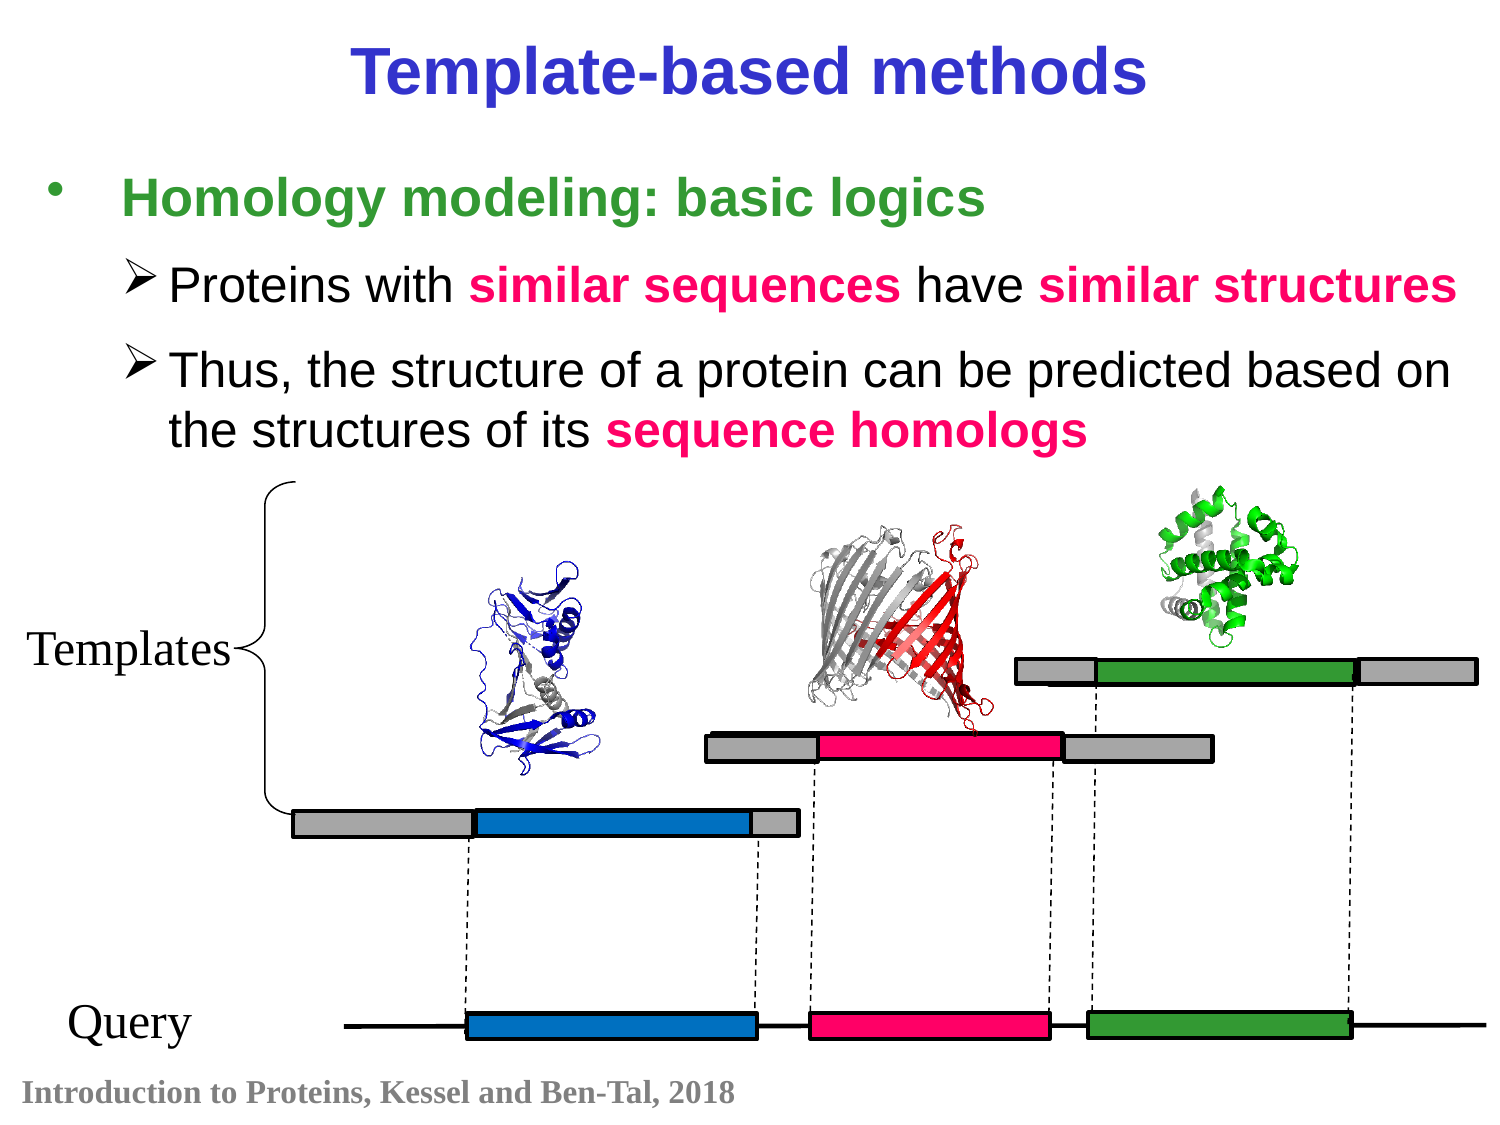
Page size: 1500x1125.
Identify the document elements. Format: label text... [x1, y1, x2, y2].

text_box Homology modeling: basic logics Proteins with similar sequences have similar structures Thus, the structure of a protein can be predicted based on the structures of its sequence homologs [31, 155, 1500, 466]
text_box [10, 446, 1487, 1057]
text_box Template-based methods [40, 20, 1459, 115]
